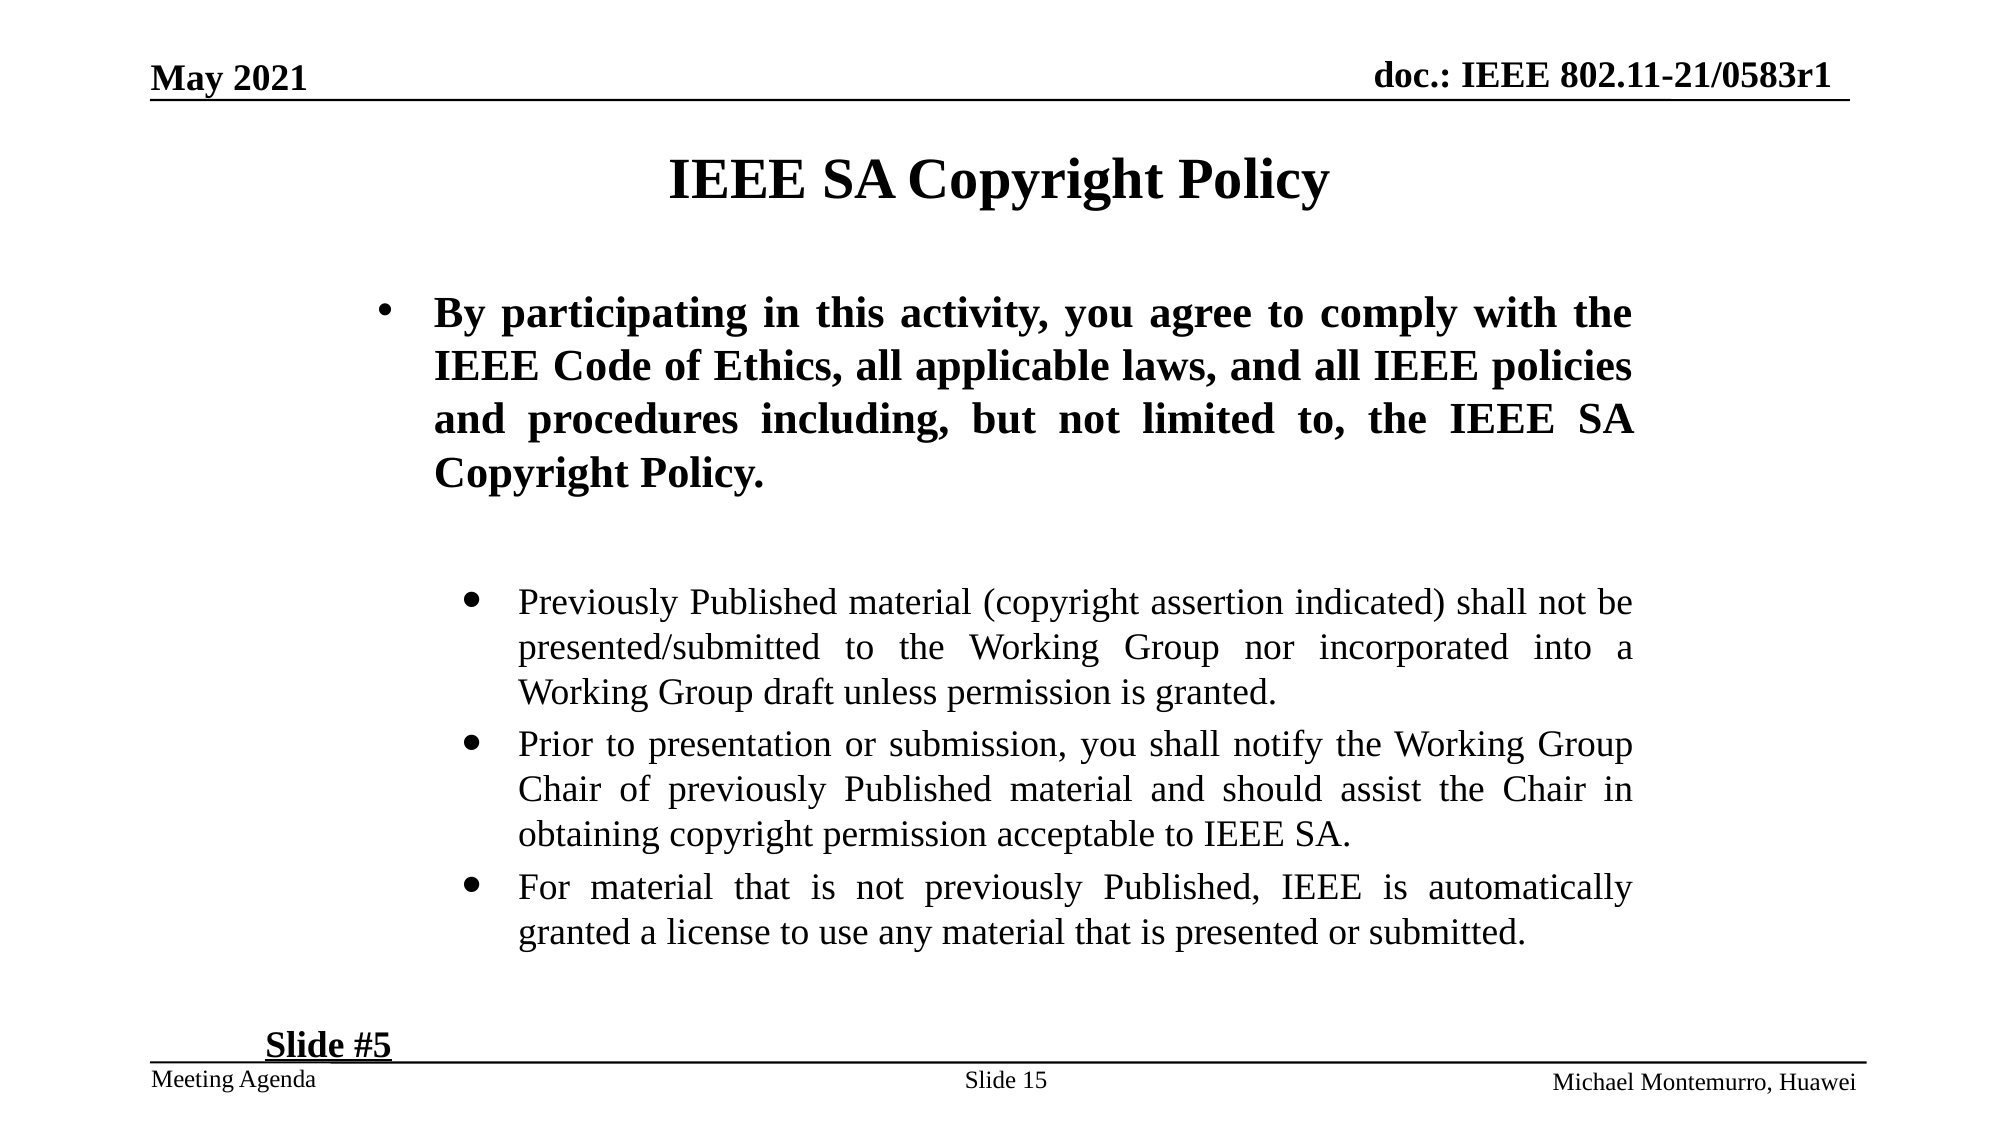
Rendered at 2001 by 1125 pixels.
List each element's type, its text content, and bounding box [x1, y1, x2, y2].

list By participating in this activity, you agree to comply with the IEEE Code of Ethics, all applicable laws, and all IEEE policies and procedures including, but not limited to, the IEEE SA Copyright Policy. Previously Published material (copyright assertion indicated) shall not be presented/submitted to the Working Group nor incorporated into a Working Group draft unless permission is granted. Prior to presentation or submission, you shall notify the Working Group Chair of previously Published material and should assist the Chair in obtaining copyright permission acceptable to IEEE SA. For material that is not previously Published, IEEE is automatically granted a license to use any material that is presented or submitted. [362, 275, 1650, 1038]
text_box IEEE SA Copyright Policy [362, 87, 1638, 263]
slide_number Slide 15 [964, 1063, 1049, 1095]
text_box Slide #5 [250, 1012, 407, 1073]
footer Michael Montemurro, Huawei [1442, 1065, 1858, 1097]
